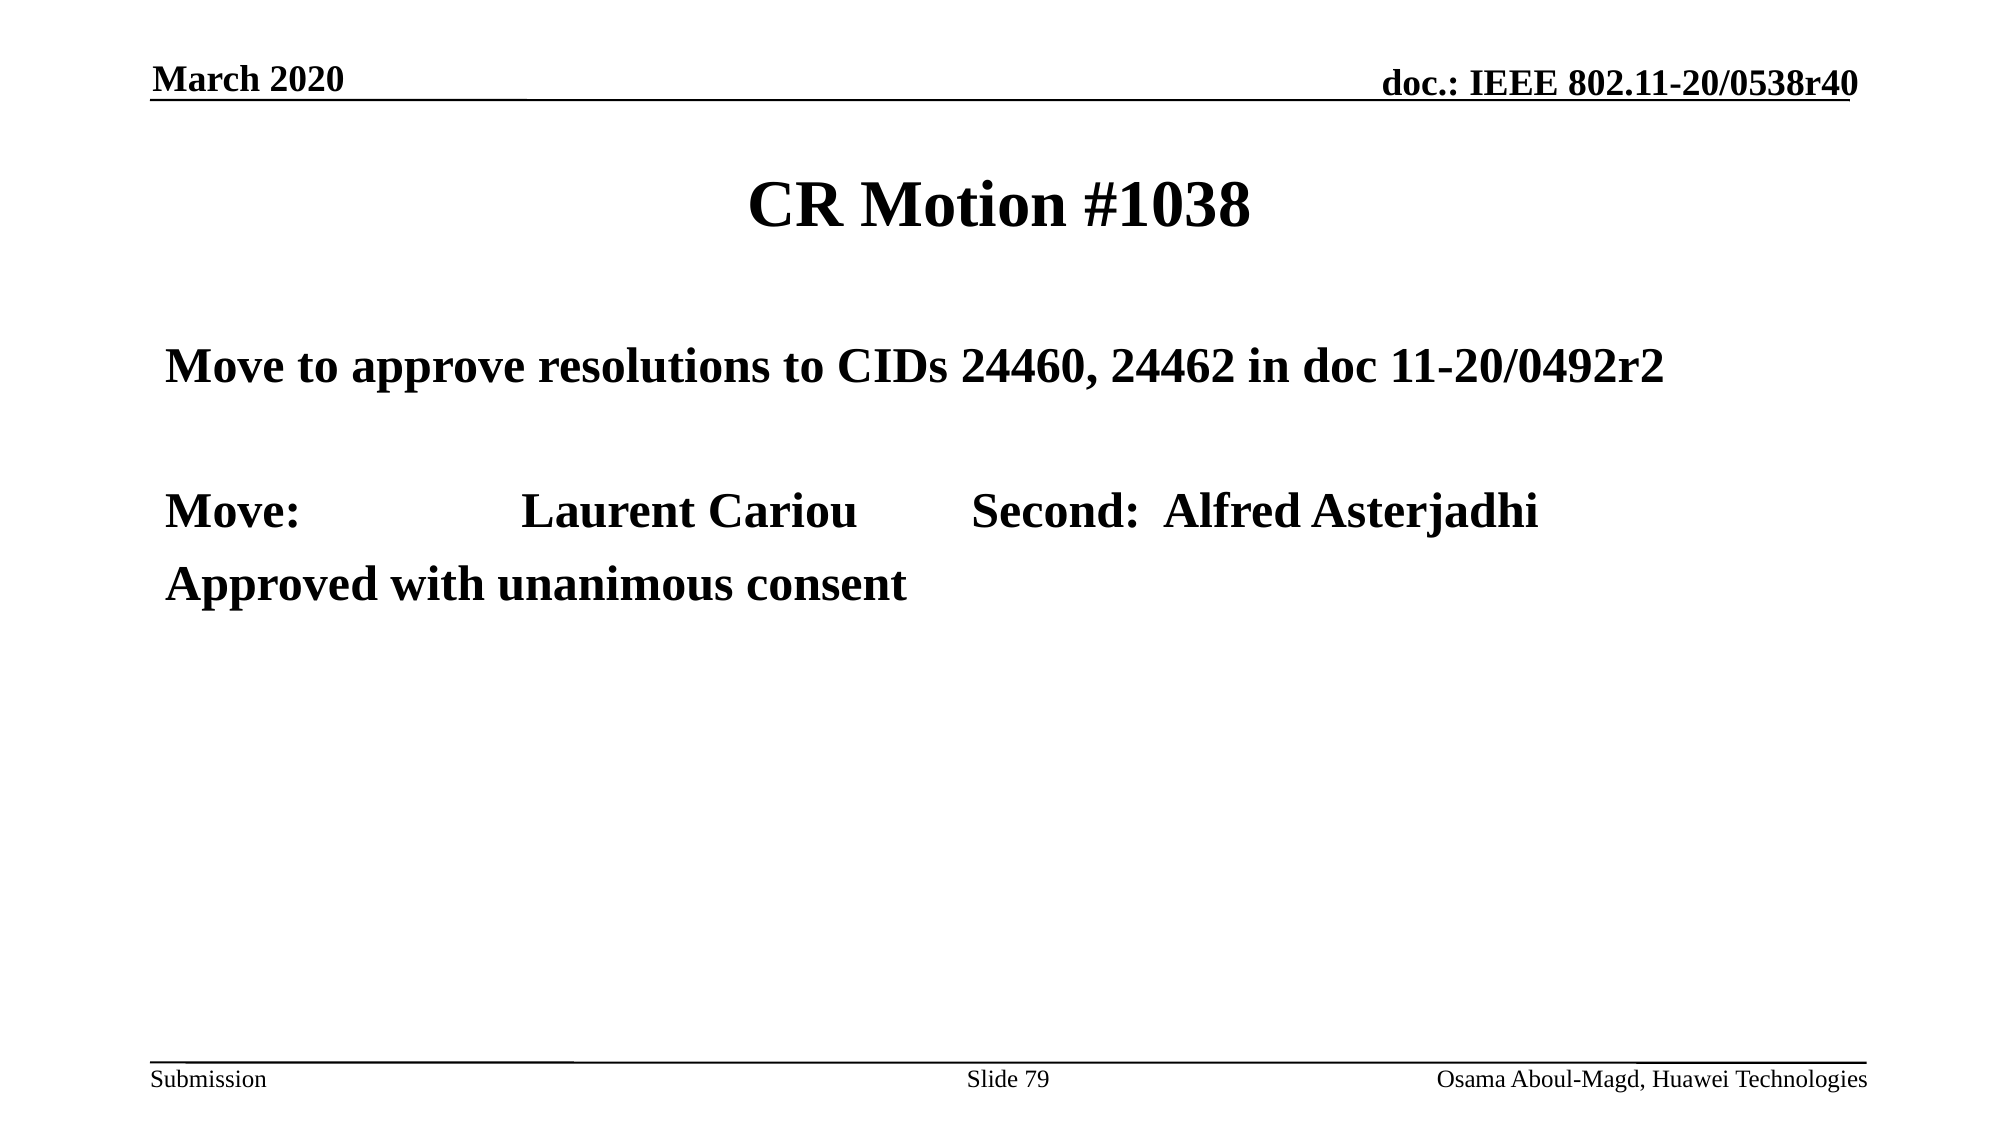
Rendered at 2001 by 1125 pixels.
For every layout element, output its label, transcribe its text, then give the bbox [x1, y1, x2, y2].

list Move to approve resolutions to CIDs 24460, 24462 in doc 11-20/0492r2 Move: Laurent Cariou Second: Alfred Asterjadhi Approved with unanimous consent [149, 324, 1850, 1000]
slide_number Slide 79 [950, 1061, 1067, 1123]
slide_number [152, 54, 563, 100]
footer Osama Aboul-Magd, Huawei Technologies [1171, 1061, 1869, 1093]
title CR Motion #1038 [149, 112, 1850, 288]
